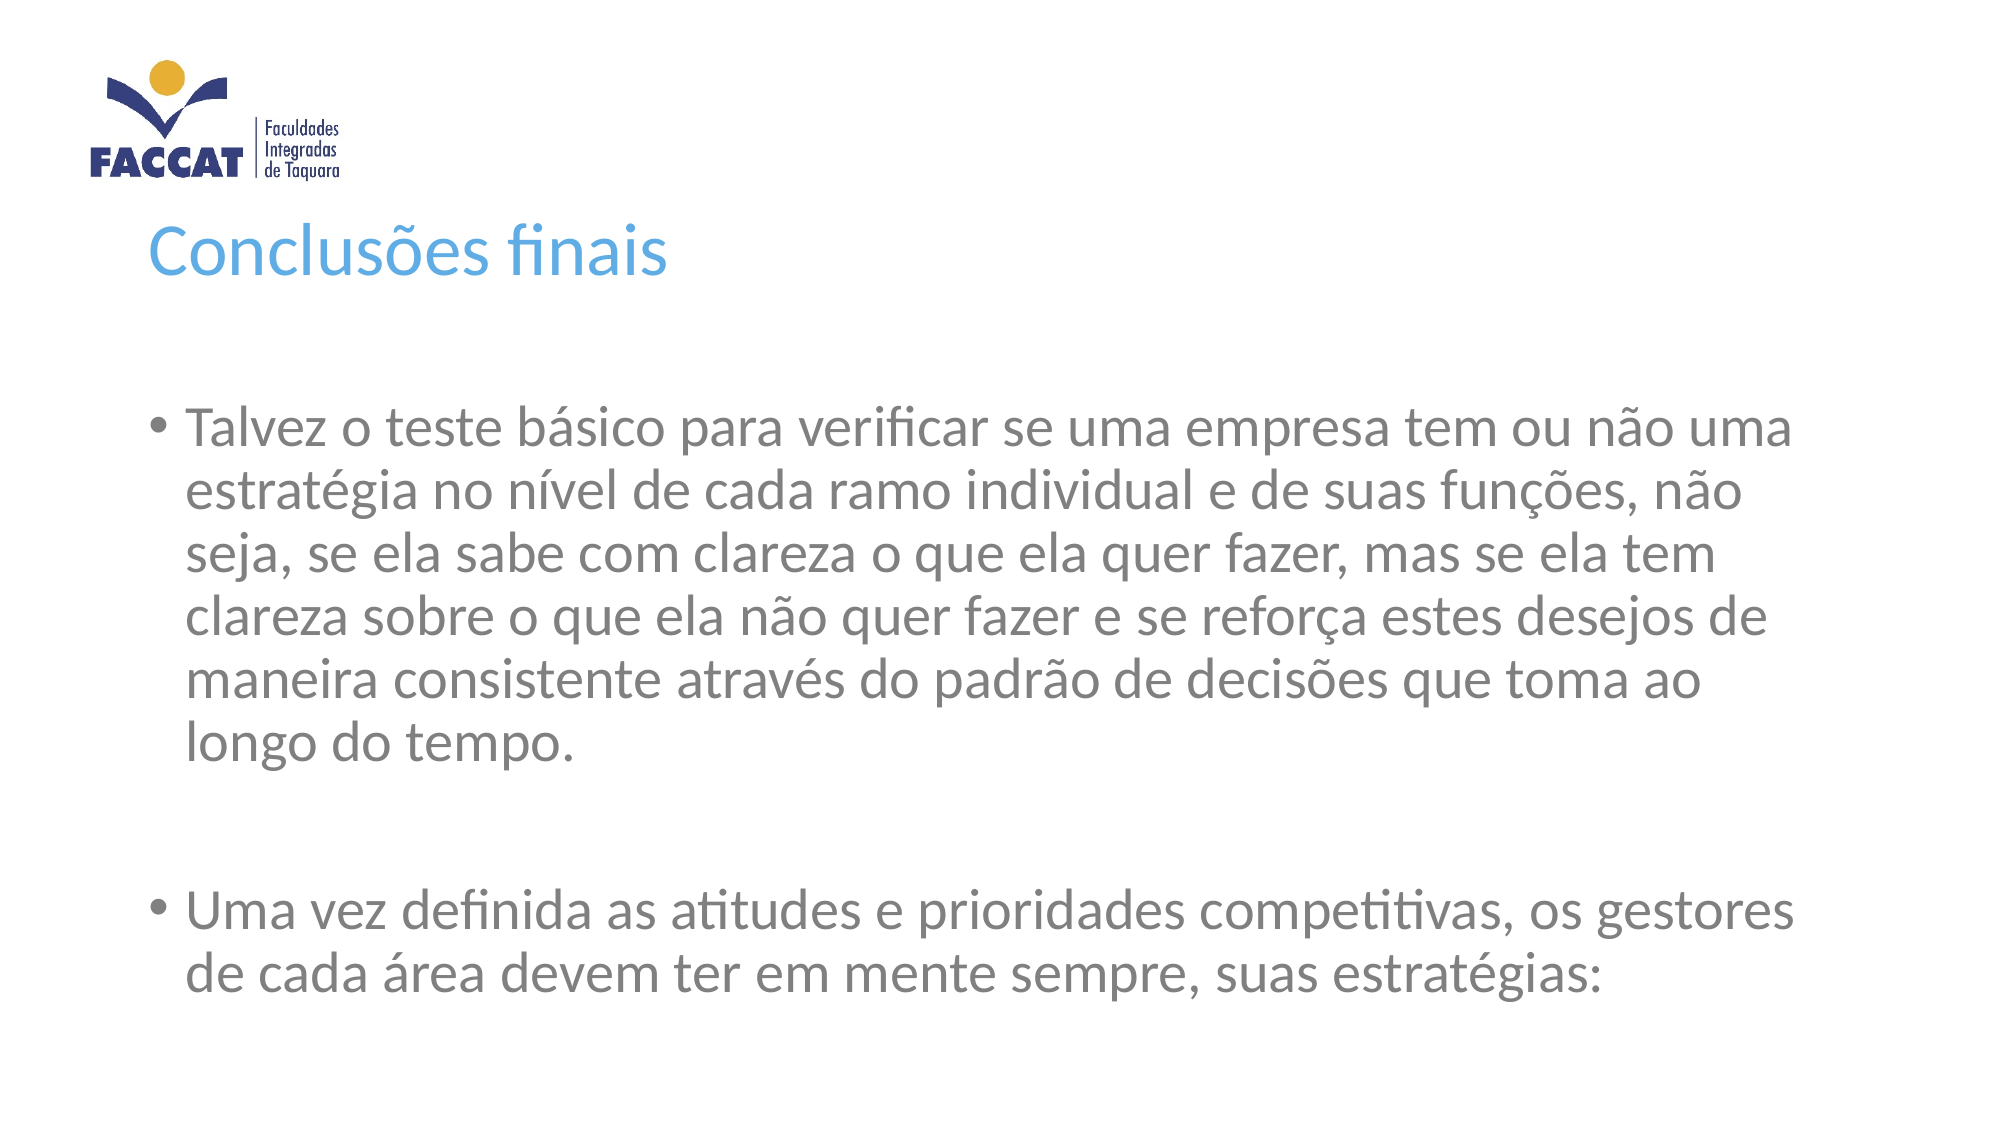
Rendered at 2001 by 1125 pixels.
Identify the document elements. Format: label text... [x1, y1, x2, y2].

picture [73, 51, 354, 196]
list Conclusões finais Talvez o teste básico para verificar se uma empresa tem ou não uma estratégia no nível de cada ramo individual e de suas funções, não seja, se ela sabe com clareza o que ela quer fazer, mas se ela tem clareza sobre o que ela não quer fazer e se reforça estes desejos de maneira consistente através do padrão de decisões que toma ao longo do tempo. Uma vez definida as atitudes e prioridades competitivas, os gestores de cada área devem ter em mente sempre, suas estratégias: [133, 203, 1859, 1021]
